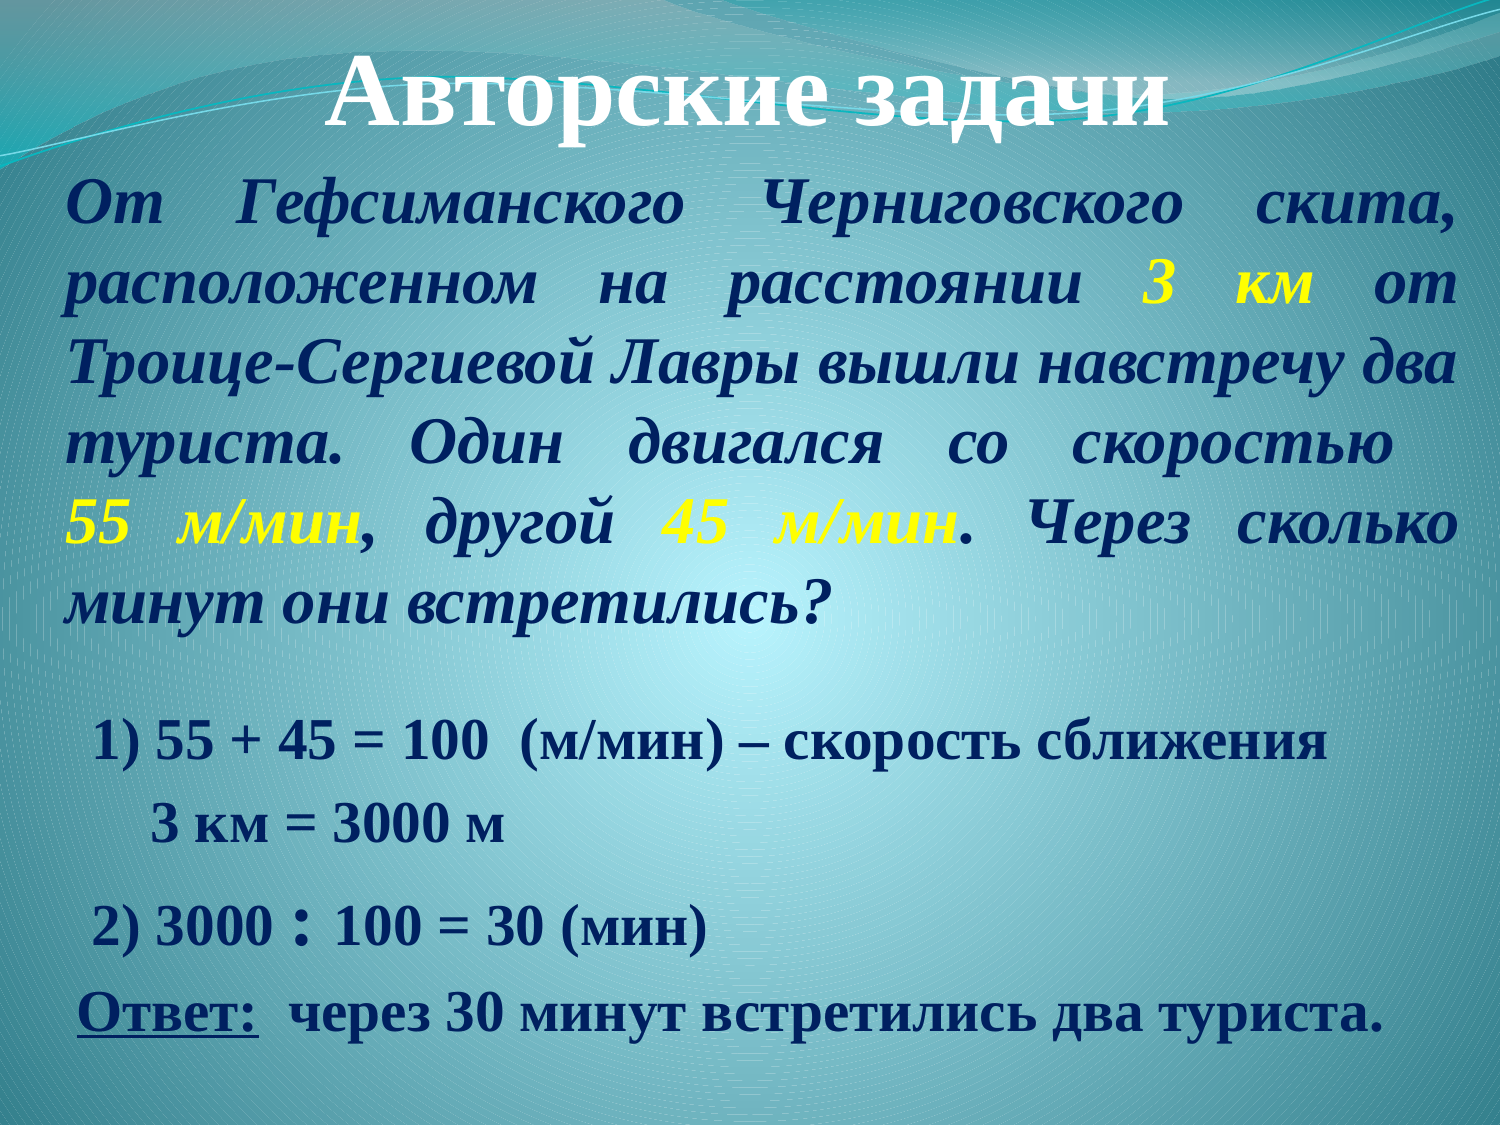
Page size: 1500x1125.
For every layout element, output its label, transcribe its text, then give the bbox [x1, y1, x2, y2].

title Авторские задачи [0, 19, 1500, 147]
subtitle От Гефсиманского Черниговского скита, расположенном на расстоянии 3 км от Троице-Сергиевой Лавры вышли навстречу два туриста. Один двигался со скоростью 55 м/мин, другой 45 м/мин. Через сколько минут они встретились? [64, 149, 1471, 646]
text_box 1) 55 + 45 = 100 (м/мин) – скорость сближения 3 км = 3000 м 2) 3000 : 100 = 30 (мин) Ответ: через 30 минут встретились два туриста. [76, 692, 1447, 1059]
